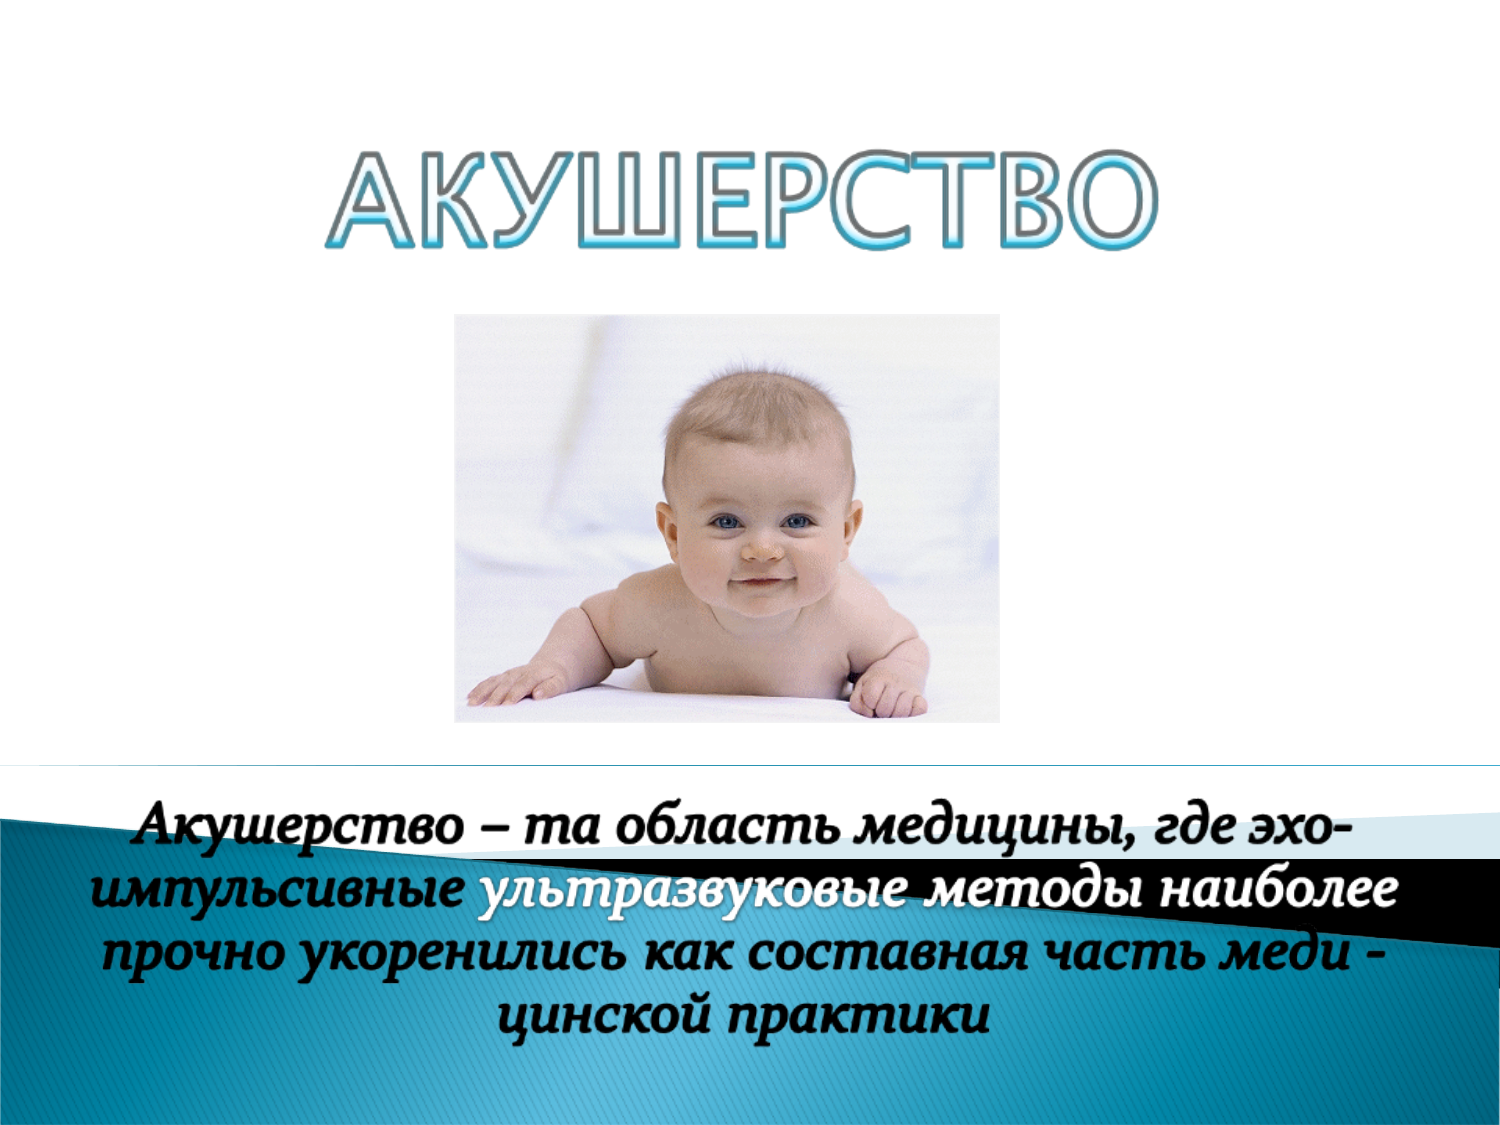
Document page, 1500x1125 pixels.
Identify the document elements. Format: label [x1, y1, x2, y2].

subtitle [0, 0, 1500, 1125]
picture [454, 314, 1000, 724]
